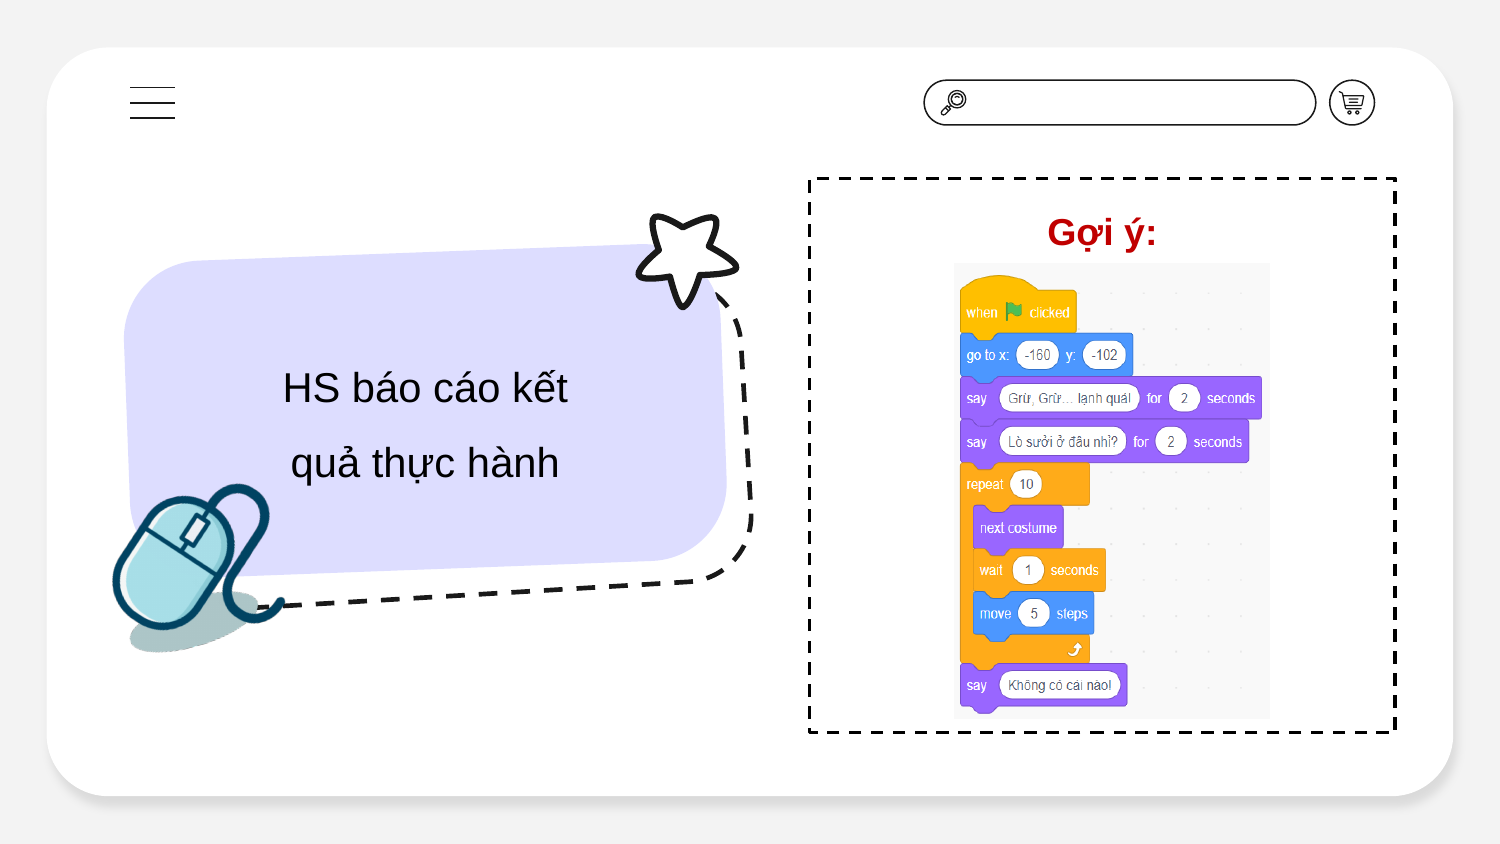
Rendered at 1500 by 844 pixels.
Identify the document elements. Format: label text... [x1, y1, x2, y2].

text_box [638, 216, 737, 308]
text_box [289, 295, 752, 606]
text_box HS báo cáo kết quả thực hành [225, 344, 625, 478]
picture [89, 459, 303, 678]
text_box [123, 244, 727, 575]
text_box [809, 177, 1396, 739]
